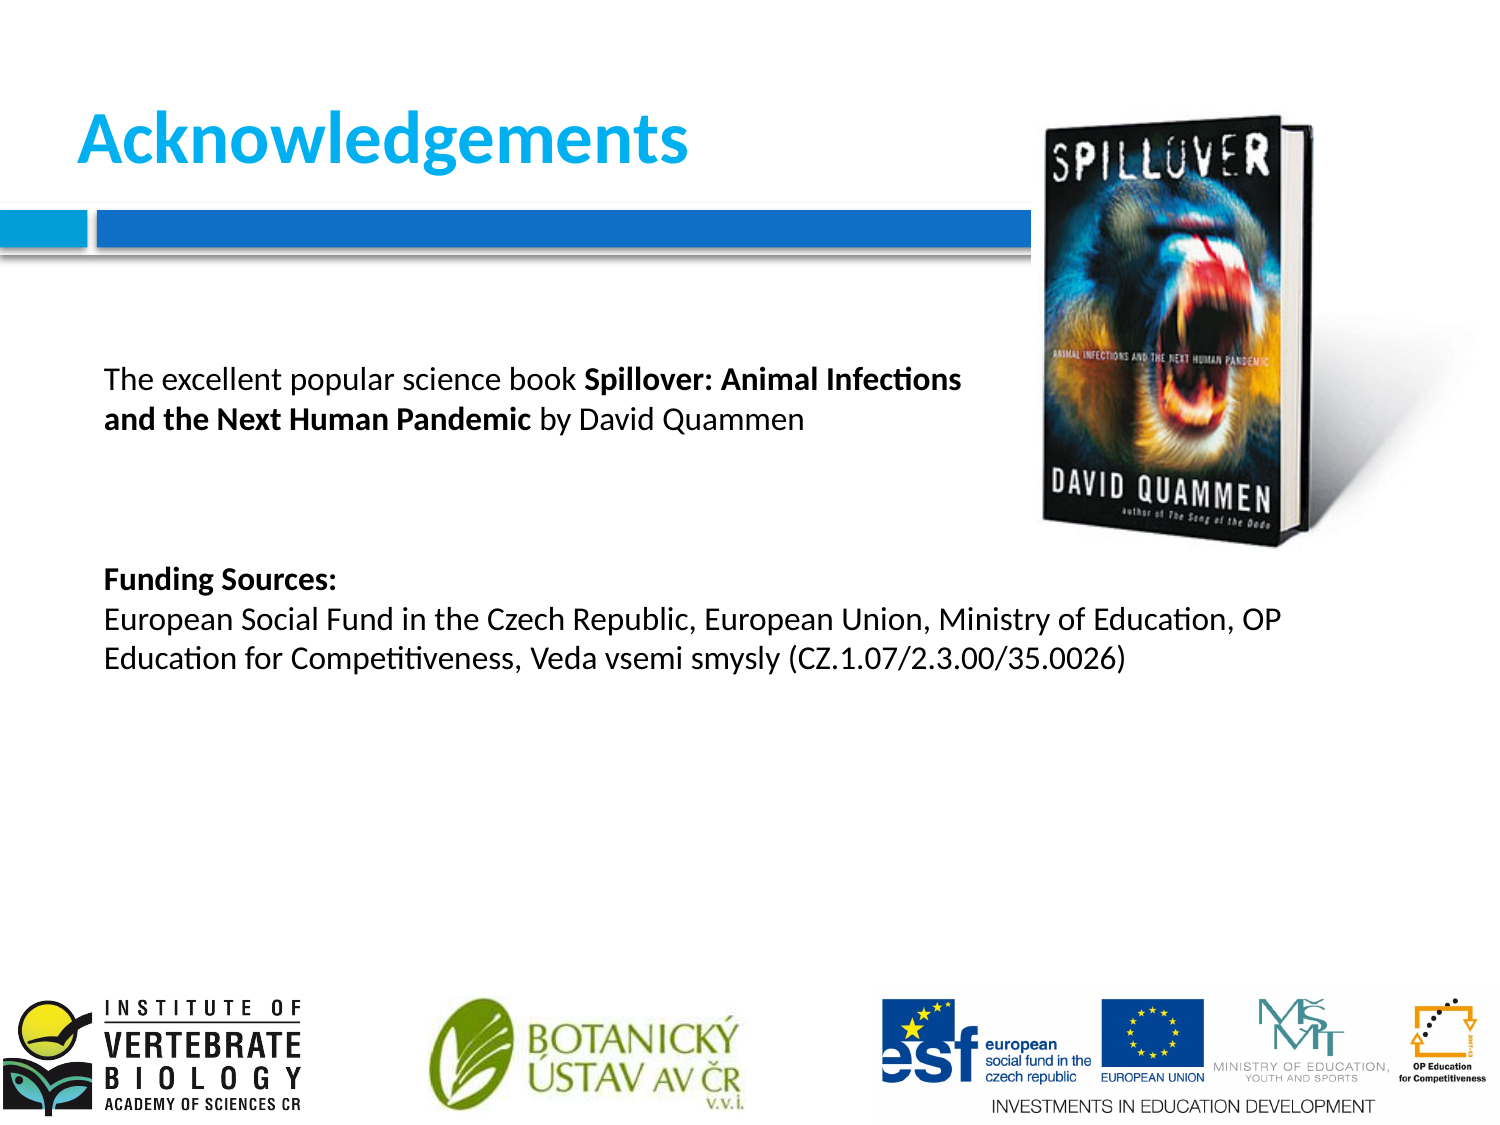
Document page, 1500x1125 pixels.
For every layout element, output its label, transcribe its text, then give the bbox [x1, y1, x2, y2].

picture [1030, 99, 1500, 569]
picture [427, 996, 746, 1113]
text_box The excellent popular science book Spillover: Animal Infections and the Next Human Pandemic by David Quammen Funding Sources: European Social Fund in the Czech Republic, European Union, Ministry of Education, OP Education for Competitiveness, Veda vsemi smysly (CZ.1.07/2.3.00/35.0026) [89, 349, 1325, 764]
picture [867, 987, 1500, 1125]
text_box Acknowledgements [62, 81, 1475, 187]
picture [0, 977, 347, 1125]
